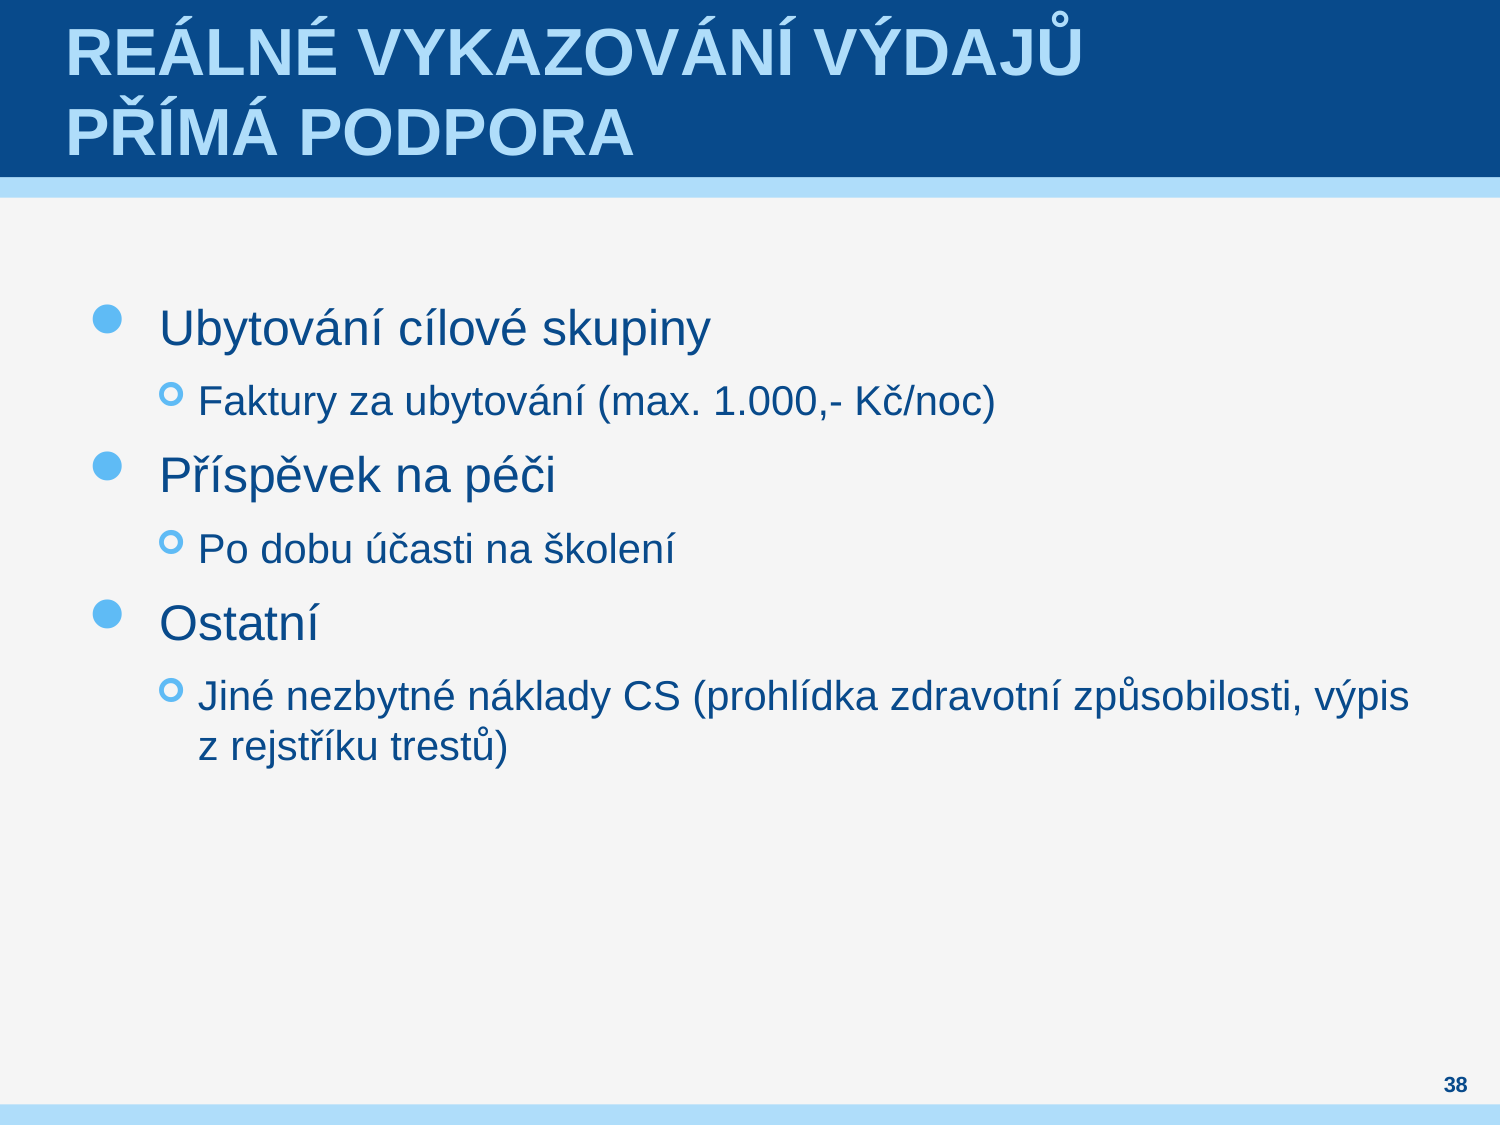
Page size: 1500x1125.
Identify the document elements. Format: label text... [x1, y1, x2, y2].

list Ubytování cílové skupiny Faktury za ubytování (max. 1.000,- Kč/noc) Příspěvek na péči Po dobu účasti na školení Ostatní Jiné nezbytné náklady CS (prohlídka zdravotní způsobilosti, výpis z rejstříku trestů) [88, 295, 1412, 1004]
slide_number 38 [1417, 1068, 1495, 1099]
title Reálné vykazování výdajů Přímá podpora [59, 0, 1441, 178]
